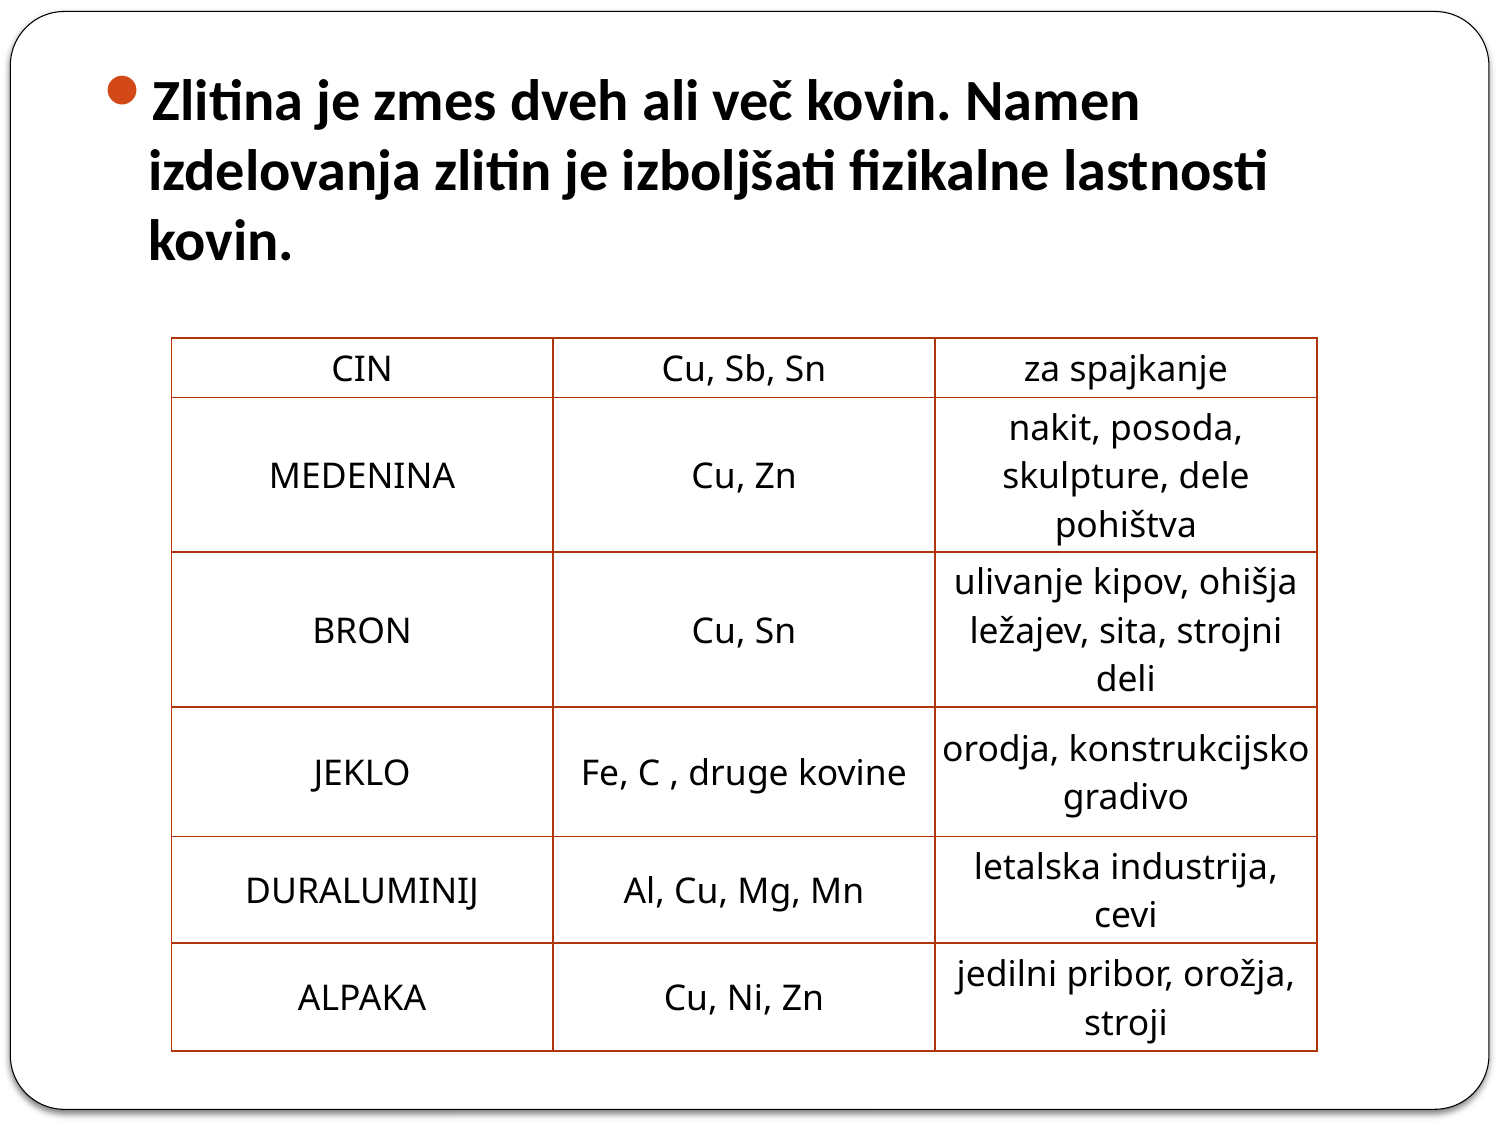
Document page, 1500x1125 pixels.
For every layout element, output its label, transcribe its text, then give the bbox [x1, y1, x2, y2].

table_cell jedilni pribor, orožja, stroji [936, 944, 1316, 1050]
table_cell nakit, posoda, skulpture, dele pohištva [936, 398, 1316, 551]
table_cell letalska industrija, cevi [936, 837, 1316, 942]
table_cell JEKLO [172, 708, 552, 836]
table_cell Cu, Sn [554, 553, 934, 706]
table_cell ALPAKA [172, 944, 552, 1050]
table_cell BRON [172, 553, 552, 706]
table_header za spajkanje [936, 339, 1316, 397]
table_cell ulivanje kipov, ohišja ležajev, sita, strojni deli [936, 553, 1316, 706]
table_header Cu, Sb, Sn [554, 339, 934, 397]
table_cell Cu, Ni, Zn [554, 944, 934, 1050]
table_cell Al, Cu, Mg, Mn [554, 837, 934, 942]
table_cell orodja, konstrukcijsko gradivo [936, 708, 1316, 836]
table_header CIN [172, 339, 552, 397]
list Zlitina je zmes dveh ali več kovin. Namen izdelovanja zlitin je izboljšati fizikalne lastnosti kovin. [88, 54, 1364, 291]
table_cell Fe, C , druge kovine [554, 708, 934, 836]
table_cell MEDENINA [172, 398, 552, 551]
table_cell Cu, Zn [554, 398, 934, 551]
table_cell DURALUMINIJ [172, 837, 552, 942]
